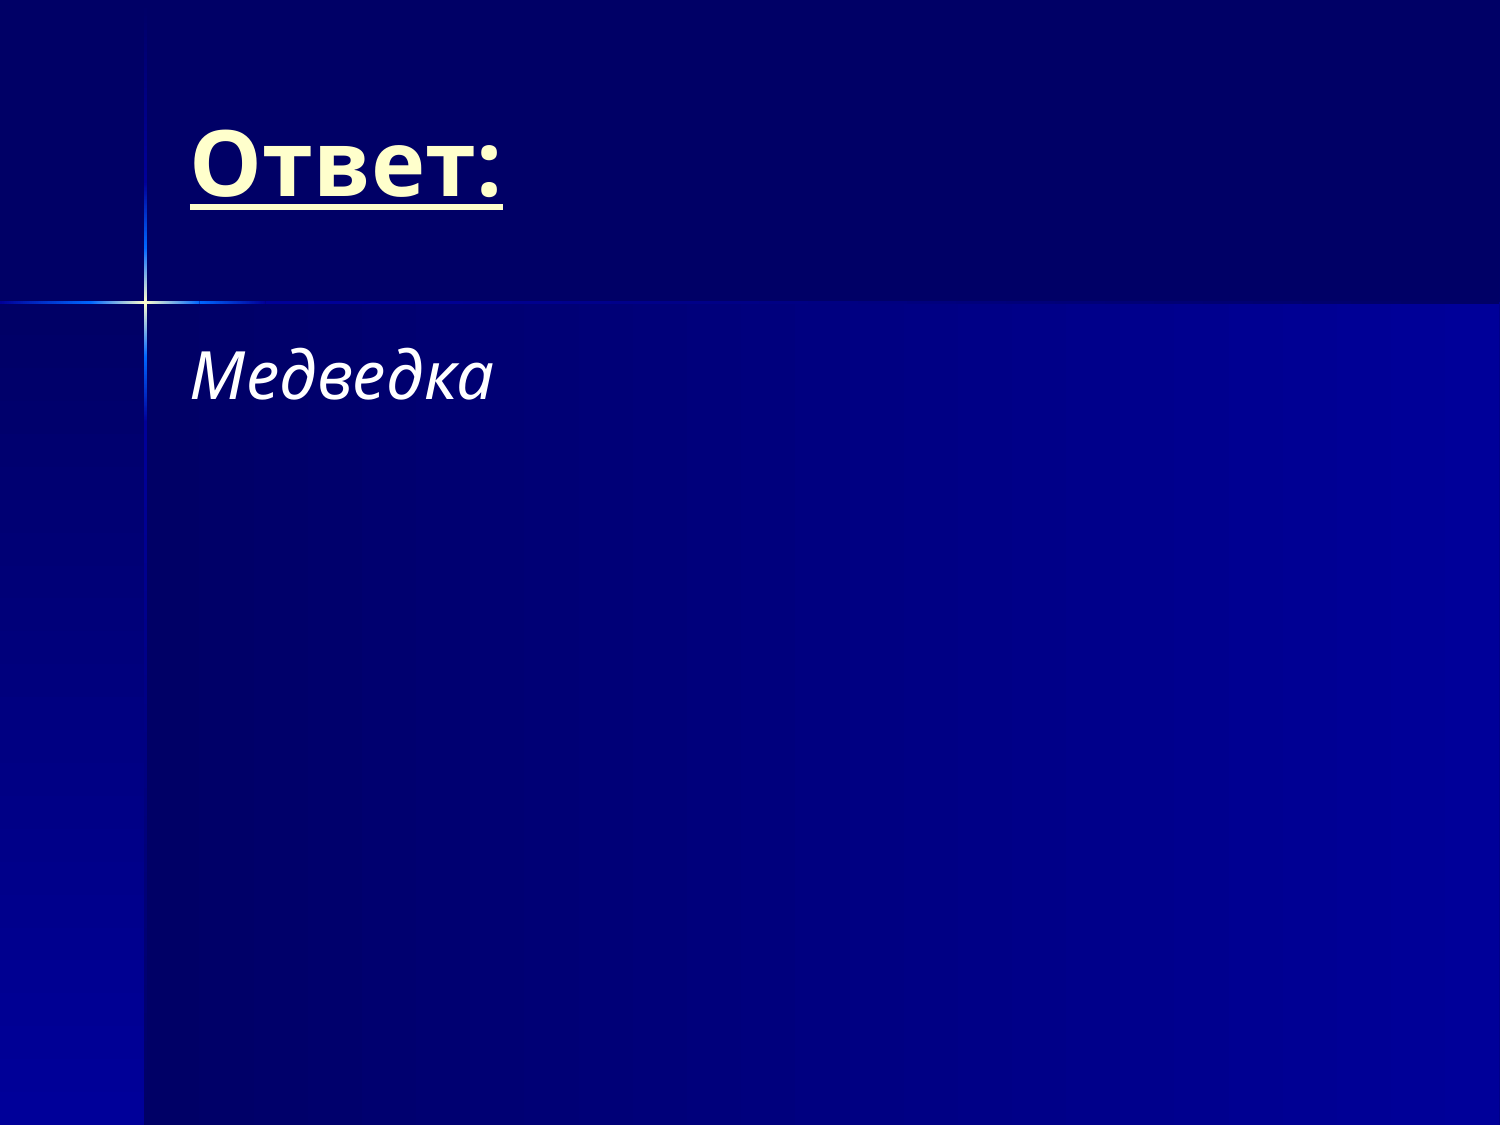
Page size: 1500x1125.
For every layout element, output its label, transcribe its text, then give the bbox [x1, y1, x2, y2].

title Ответ: [174, 49, 1413, 286]
list Медведка [174, 324, 1413, 1001]
